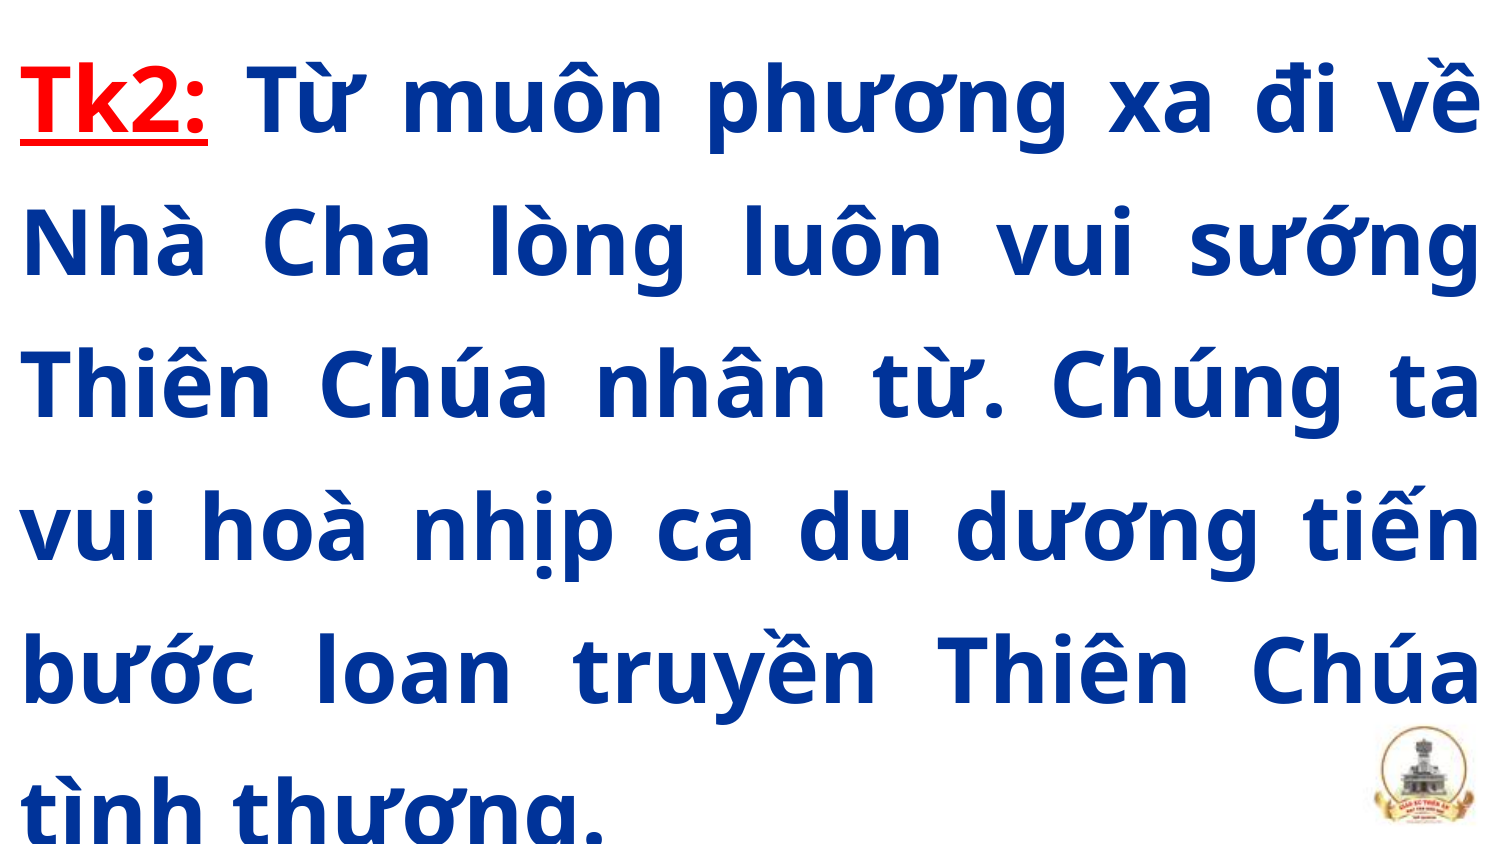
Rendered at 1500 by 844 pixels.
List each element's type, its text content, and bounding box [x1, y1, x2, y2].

list Tk2: Từ muôn phương xa đi về Nhà Cha lòng luôn vui sướng Thiên Chúa nhân từ. Chúng ta vui hoà nhịp ca du dương tiến bước loan truyền Thiên Chúa tình thương. [0, 0, 1500, 844]
